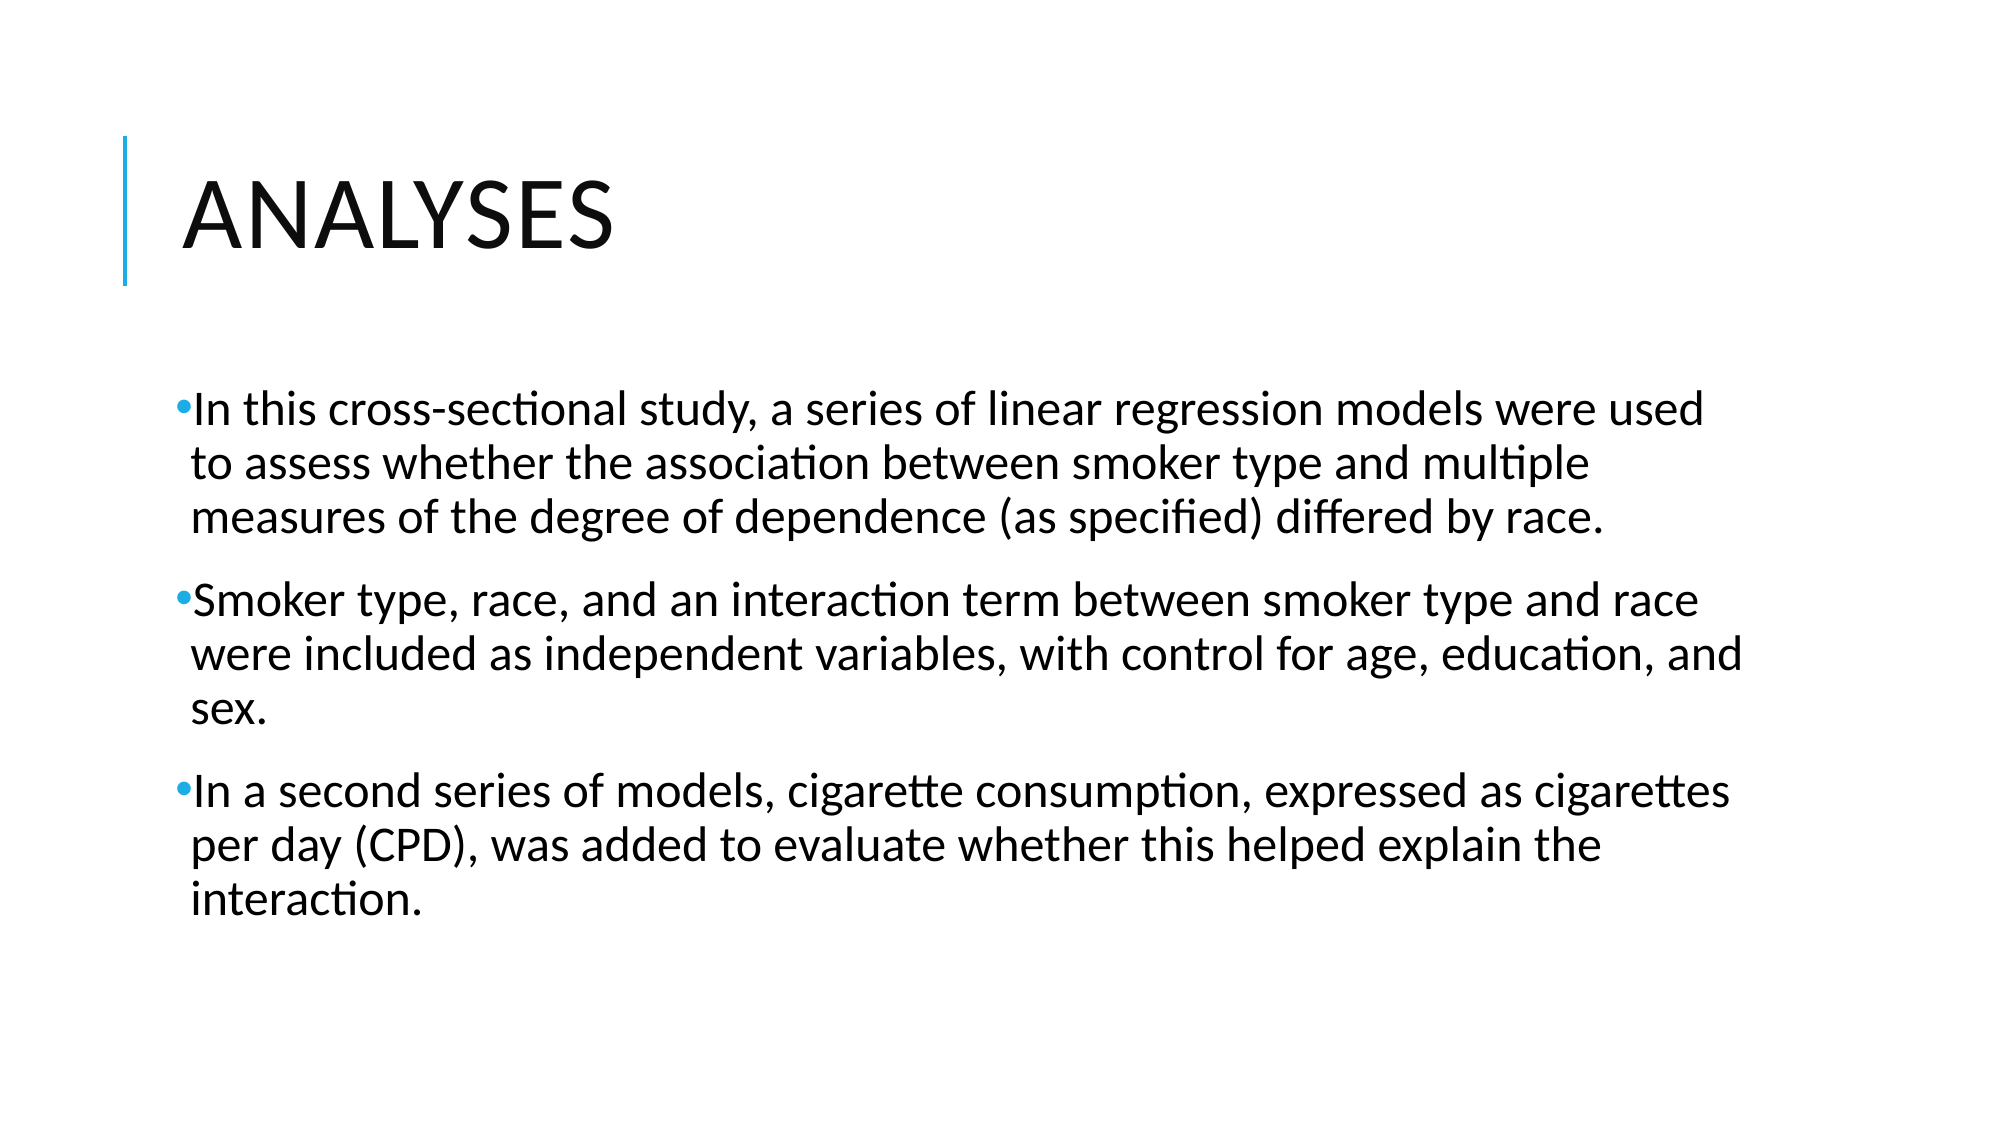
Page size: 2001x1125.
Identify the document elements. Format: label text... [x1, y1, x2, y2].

list In this cross-sectional study, a series of linear regression models were used to assess whether the association between smoker type and multiple measures of the degree of dependence (as specified) differed by race. Smoker type, race, and an interaction term between smoker type and race were included as independent variables, with control for age, education, and sex. In a second series of models, cigarette consumption, expressed as cigarettes per day (CPD), was added to evaluate whether this helped explain the interaction. [168, 375, 1763, 1035]
title Analyses [168, 96, 1763, 342]
